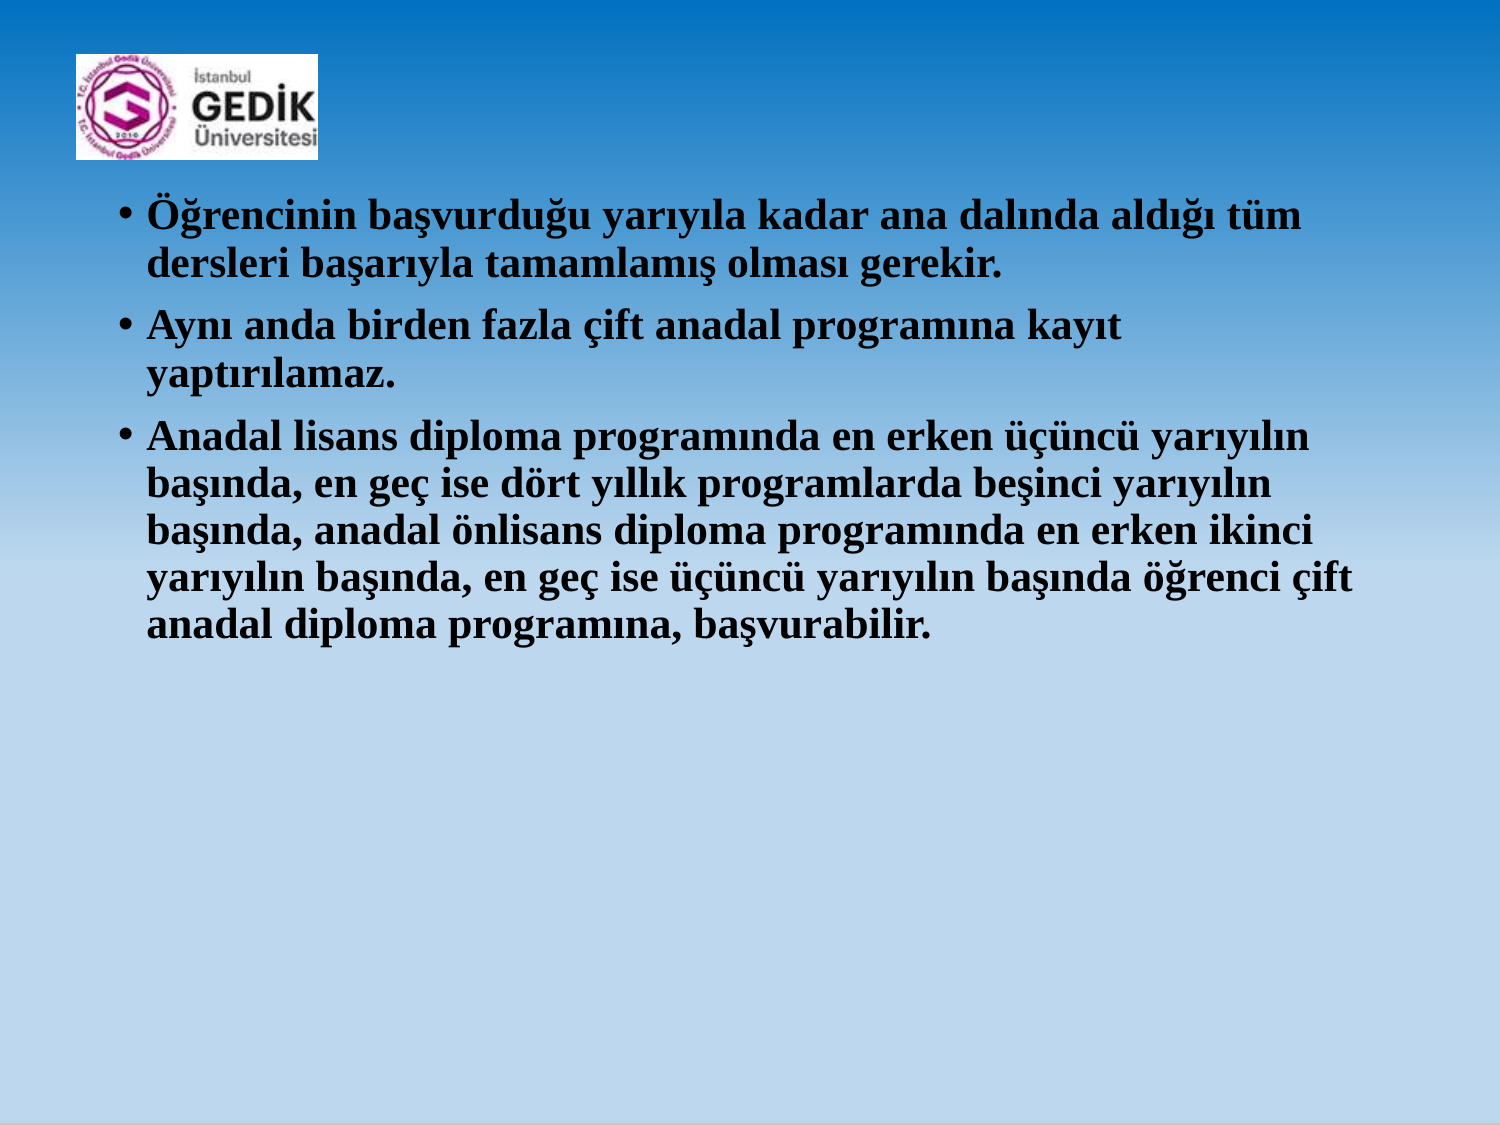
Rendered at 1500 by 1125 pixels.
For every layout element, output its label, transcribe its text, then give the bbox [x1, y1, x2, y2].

list Öğrencinin başvurduğu yarıyıla kadar ana dalında aldığı tüm dersleri başarıyla tamamlamış olması gerekir. Aynı anda birden fazla çift anadal programına kayıt yaptırılamaz. Anadal lisans diploma programında en erken üçüncü yarıyılın başında, en geç ise dört yıllık programlarda beşinci yarıyılın başında, anadal önlisans diploma programında en erken ikinci yarıyılın başında, en geç ise üçüncü yarıyılın başında öğrenci çift anadal diploma programına, başvurabilir. [103, 184, 1397, 1014]
picture [0, 0, 1500, 1125]
